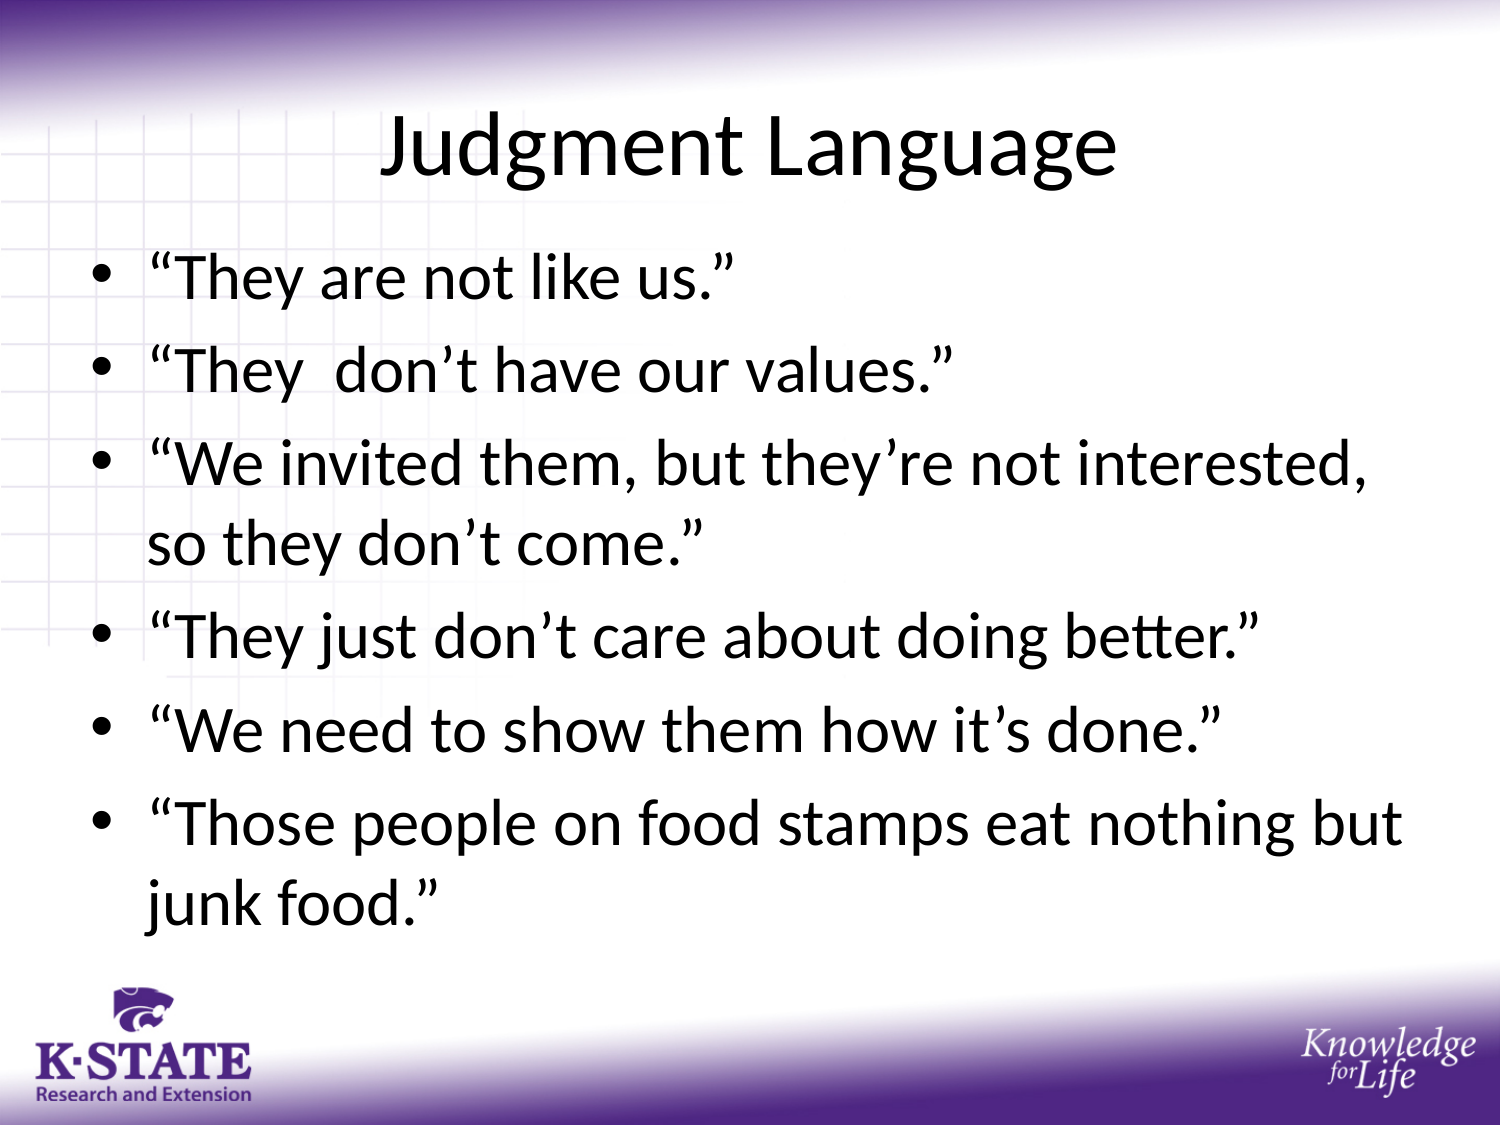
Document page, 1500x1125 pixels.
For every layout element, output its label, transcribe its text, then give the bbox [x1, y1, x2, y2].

picture [0, 0, 1500, 1125]
title Judgment Language [75, 45, 1425, 224]
list “They are not like us.” “They don’t have our values.” “We invited them, but they’re not interested, so they don’t come.” “They just don’t care about doing better.” “We need to show them how it’s done.” “Those people on food stamps eat nothing but junk food.” [75, 224, 1425, 1005]
